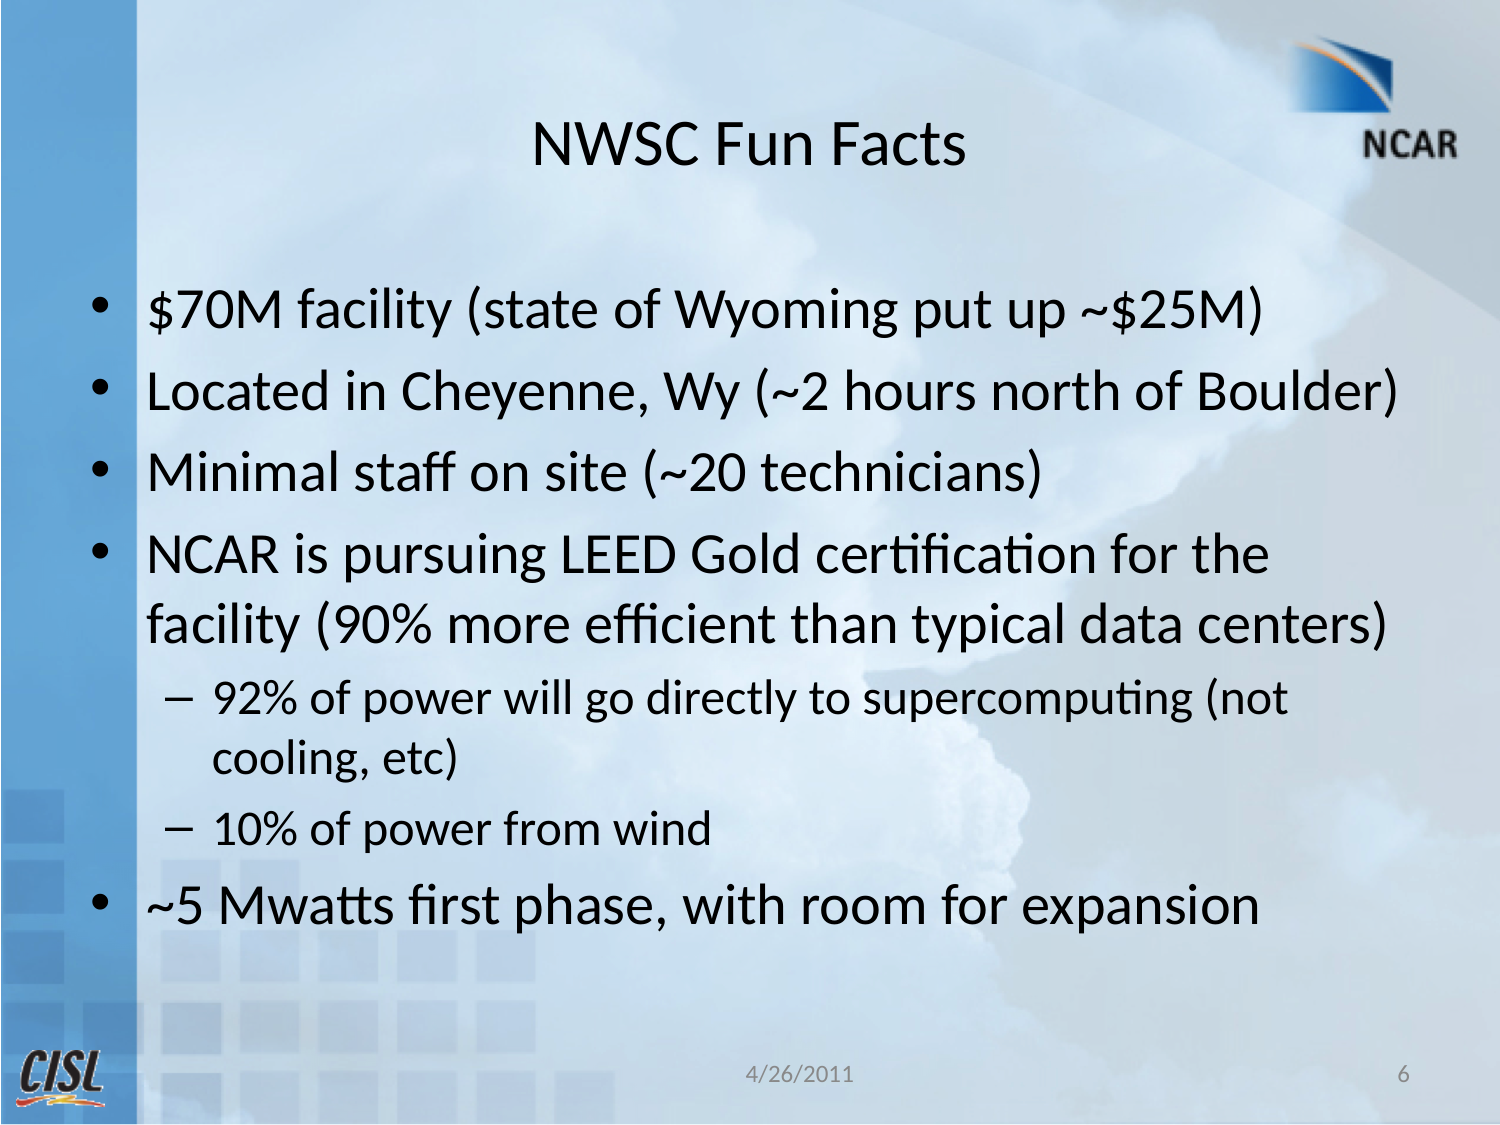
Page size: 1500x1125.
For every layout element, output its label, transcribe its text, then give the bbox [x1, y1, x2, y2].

list $70M facility (state of Wyoming put up ~$25M) Located in Cheyenne, Wy (~2 hours north of Boulder) Minimal staff on site (~20 technicians) NCAR is pursuing LEED Gold certification for the facility (90% more efficient than typical data centers) 92% of power will go directly to supercomputing (not cooling, etc) 10% of power from wind ~5 Mwatts first phase, with room for expansion [74, 262, 1426, 1006]
picture [0, 0, 1500, 1125]
title NWSC Fun Facts [74, 44, 1426, 233]
slide_number 6 [1074, 1042, 1425, 1103]
footer 4/26/2011 [612, 1042, 988, 1103]
